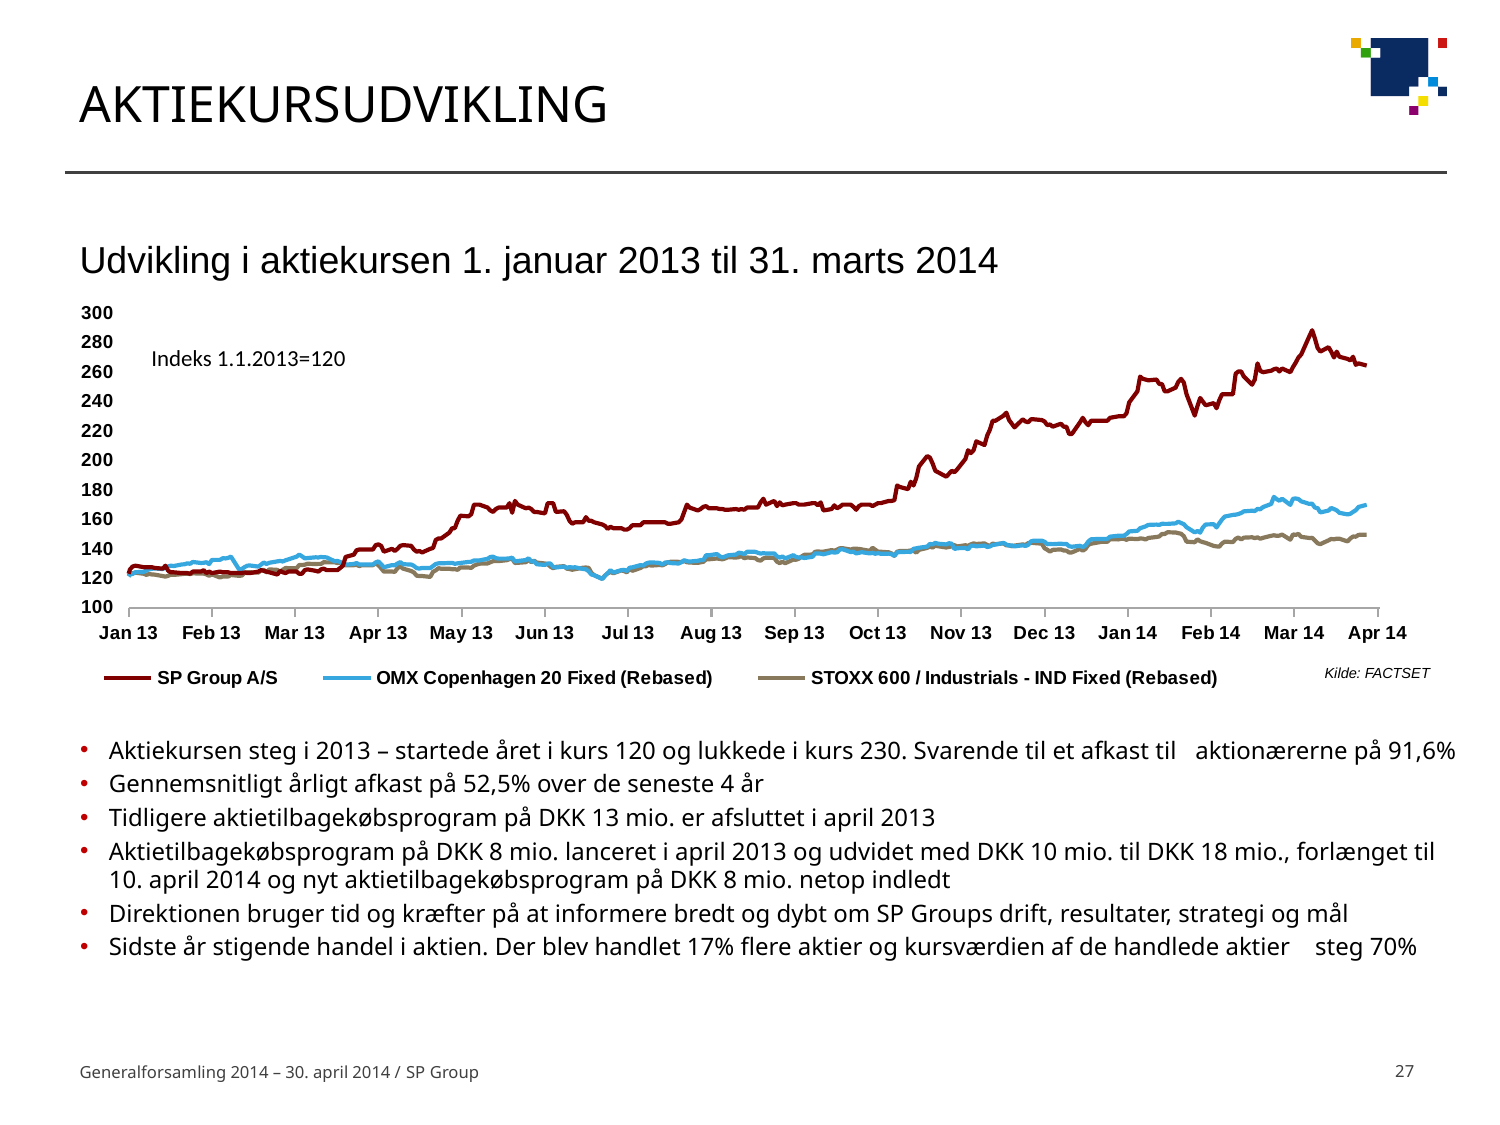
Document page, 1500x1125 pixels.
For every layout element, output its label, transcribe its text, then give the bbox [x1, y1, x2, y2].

text_box Udvikling i aktiekursen 1. januar 2013 til 31. marts 2014 [64, 228, 1447, 259]
title AKTIEKURSUDVIKLING [64, 32, 1352, 173]
list Aktiekursen steg i 2013 – startede året i kurs 120 og lukkede i kurs 230. Svarende til et afkast til aktionærerne på 91,6% Gennemsnitligt årligt afkast på 52,5% over de seneste 4 år Tidligere aktietilbagekøbsprogram på DKK 13 mio. er afsluttet i april 2013 Aktietilbagekøbsprogram på DKK 8 mio. lanceret i april 2013 og udvidet med DKK 10 mio. til DKK 18 mio., forlænget til 10. april 2014 og nyt aktietilbagekøbsprogram på DKK 8 mio. netop indledt Direktionen bruger tid og kræfter på at informere bredt og dybt om SP Groups drift, resultater, strategi og mål Sidste år stigende handel i aktien. Der blev handlet 17% flere aktier og kursværdien af de handlede aktier steg 70% [64, 727, 1483, 1047]
picture [1352, 38, 1447, 115]
chart [64, 259, 1447, 699]
